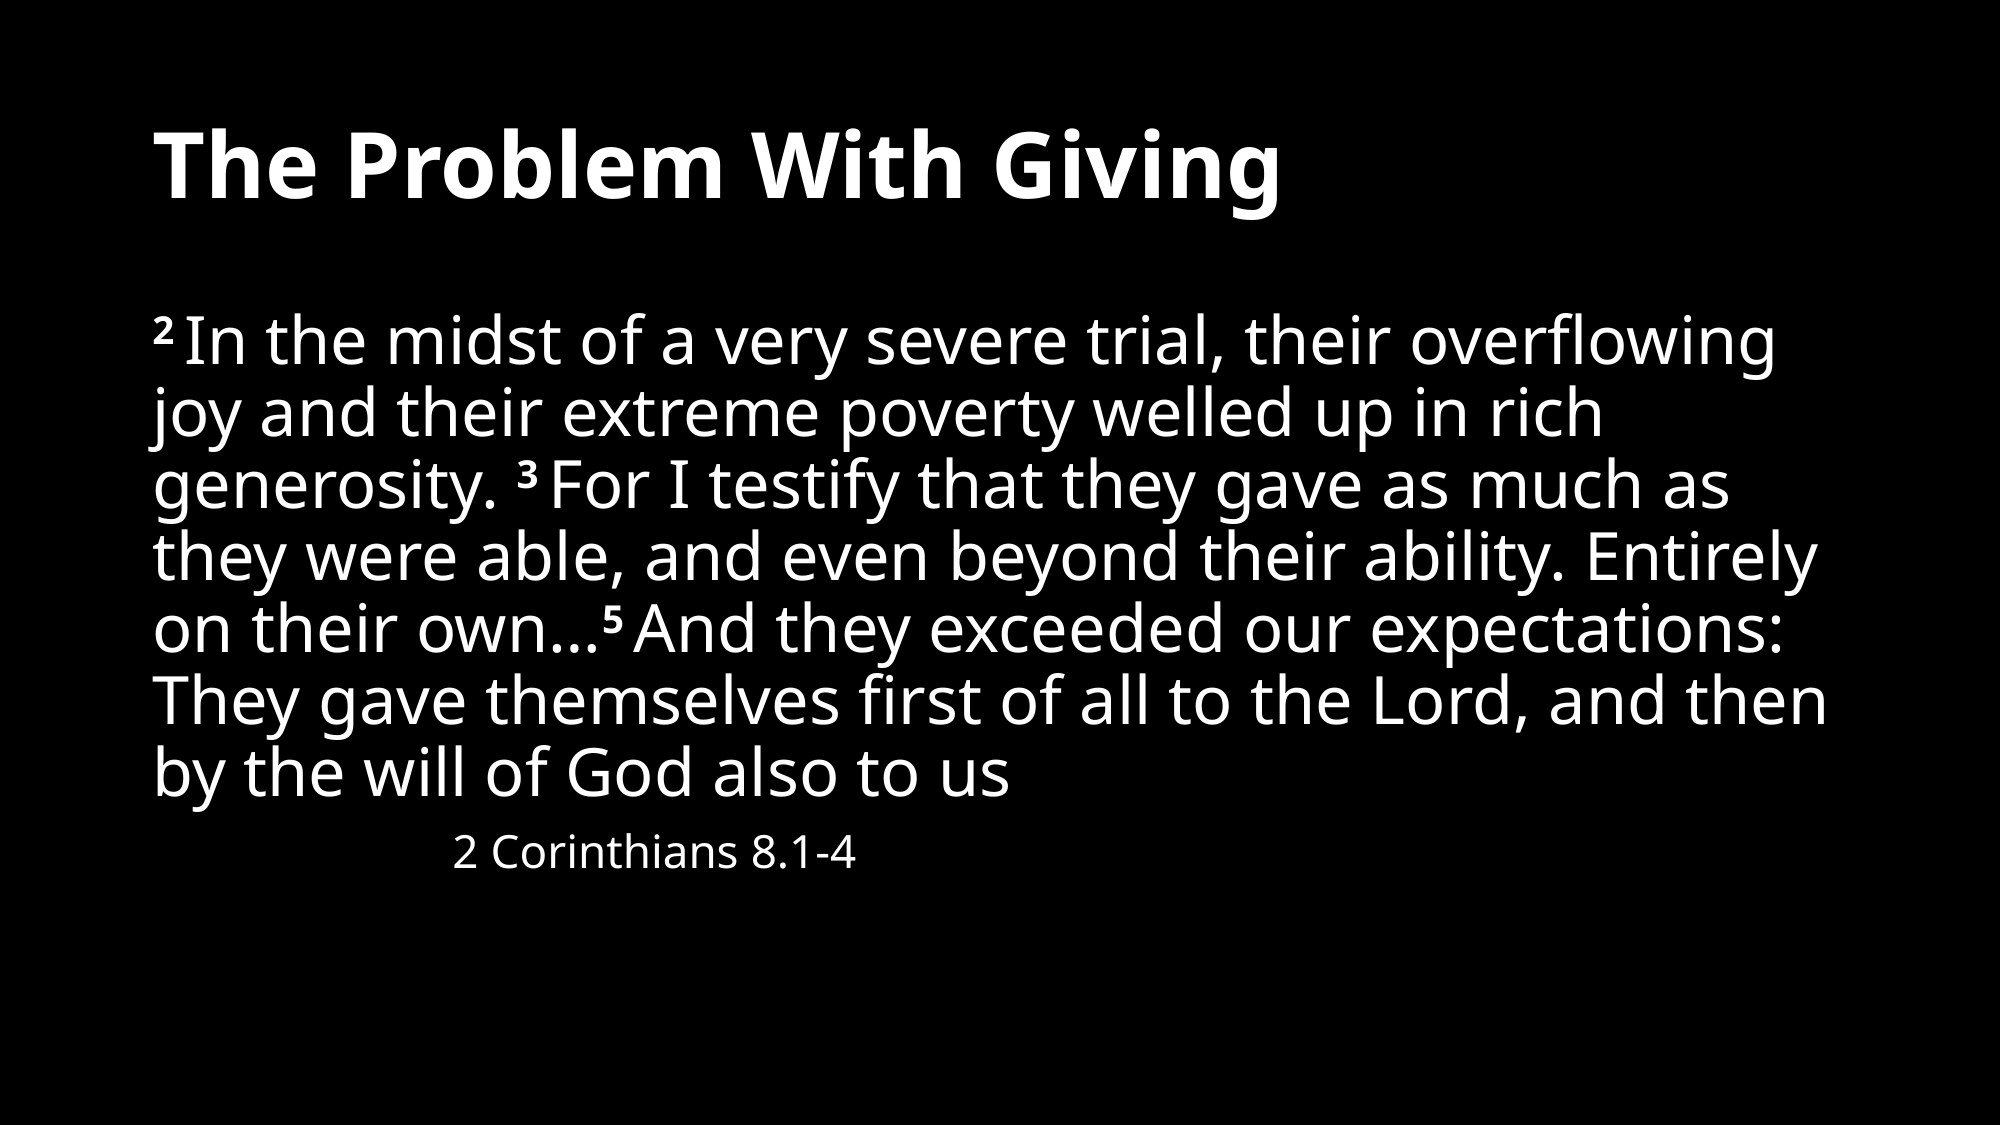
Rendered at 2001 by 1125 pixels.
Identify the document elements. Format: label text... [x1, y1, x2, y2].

list 2 In the midst of a very severe trial, their overflowing joy and their extreme poverty welled up in rich generosity. 3 For I testify that they gave as much as they were able, and even beyond their ability. Entirely on their own…5 And they exceeded our expectations: They gave themselves first of all to the Lord, and then by the will of God also to us 2 Corinthians 8.1-4 [137, 299, 1863, 1014]
title The Problem With Giving [137, 59, 1863, 278]
